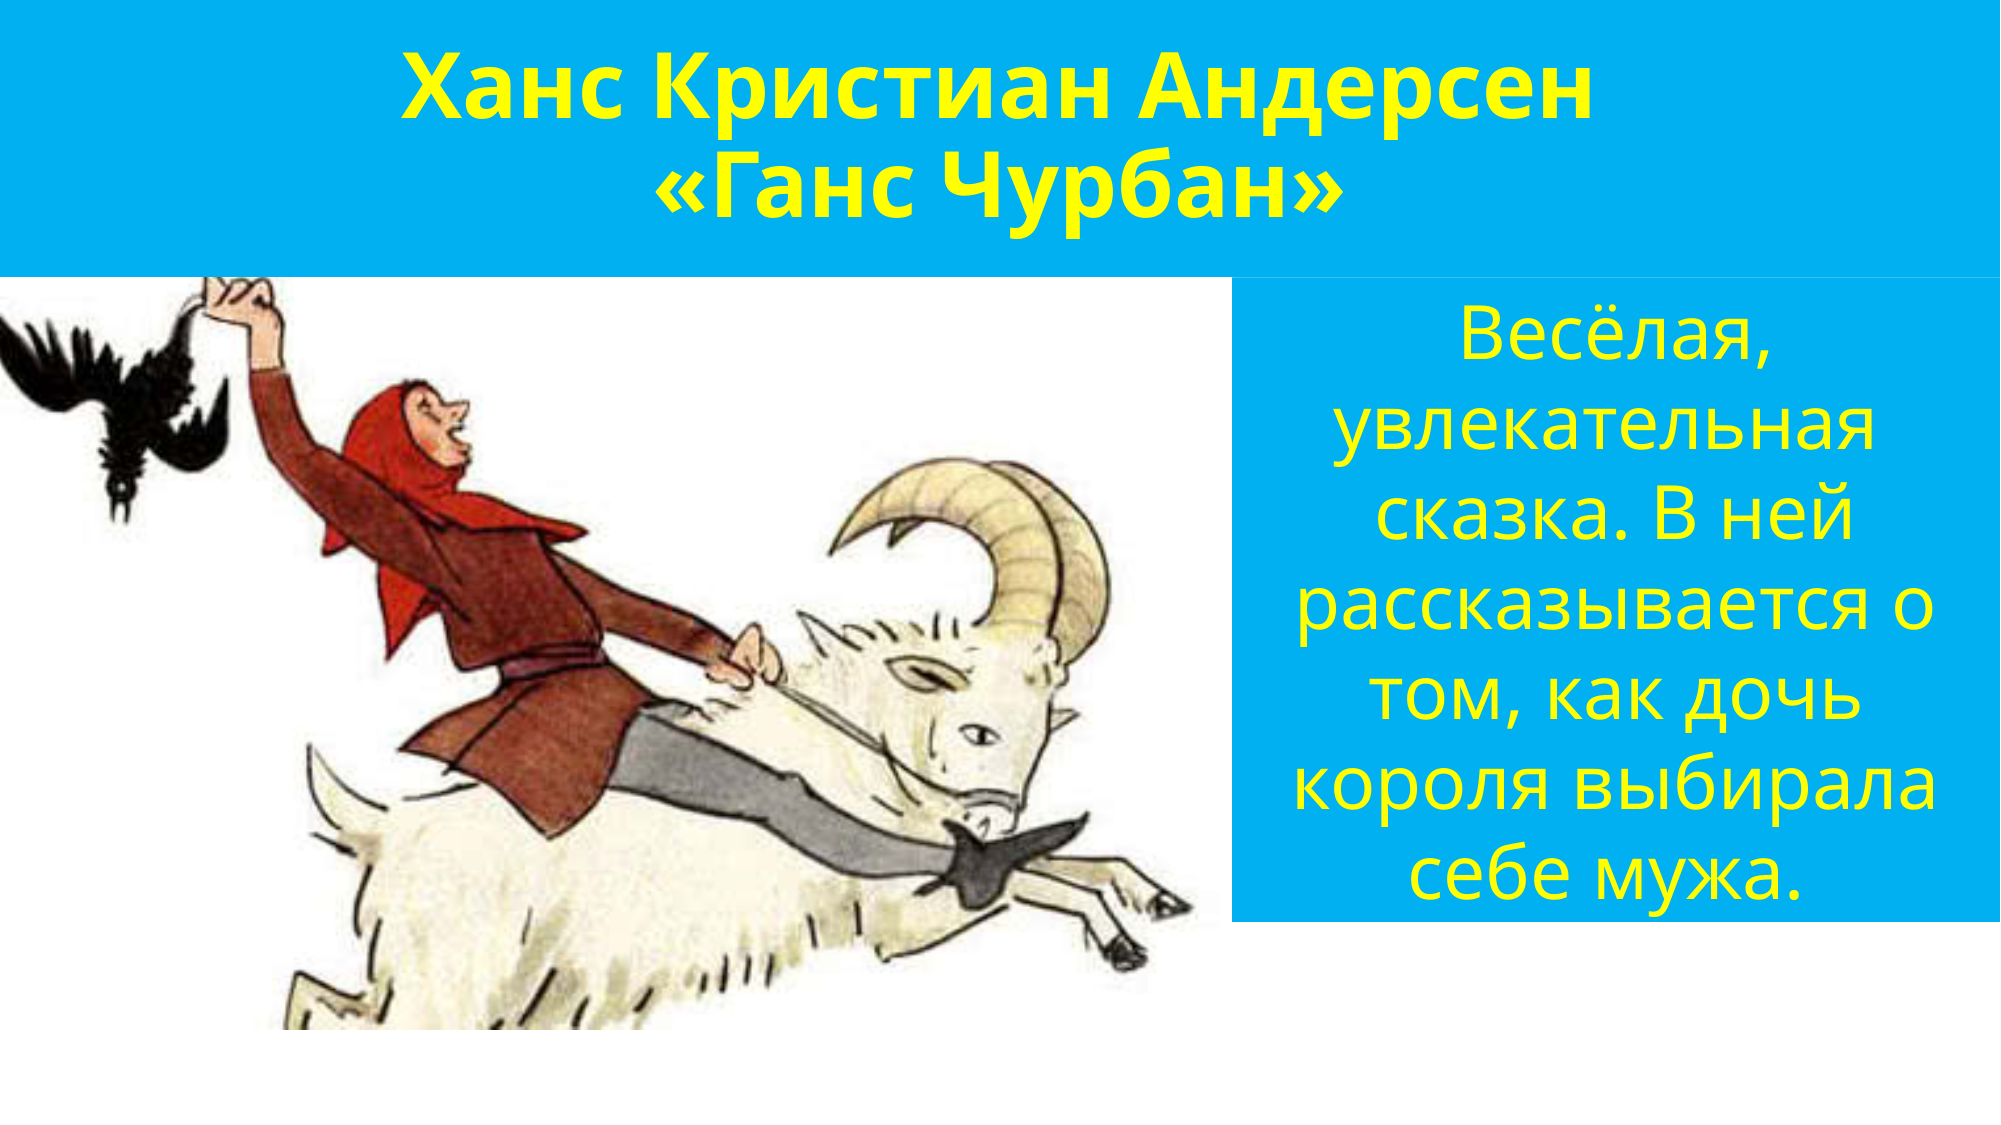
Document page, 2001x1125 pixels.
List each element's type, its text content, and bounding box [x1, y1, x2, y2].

text_box Весёлая, увлекательная сказка. В ней рассказывается о том, как дочь короля выбирала себе мужа. [1233, 277, 2000, 922]
title Ханс Кристиан Андерсен «Ганс Чурбан» [0, 0, 2000, 277]
picture [0, 278, 1233, 1030]
